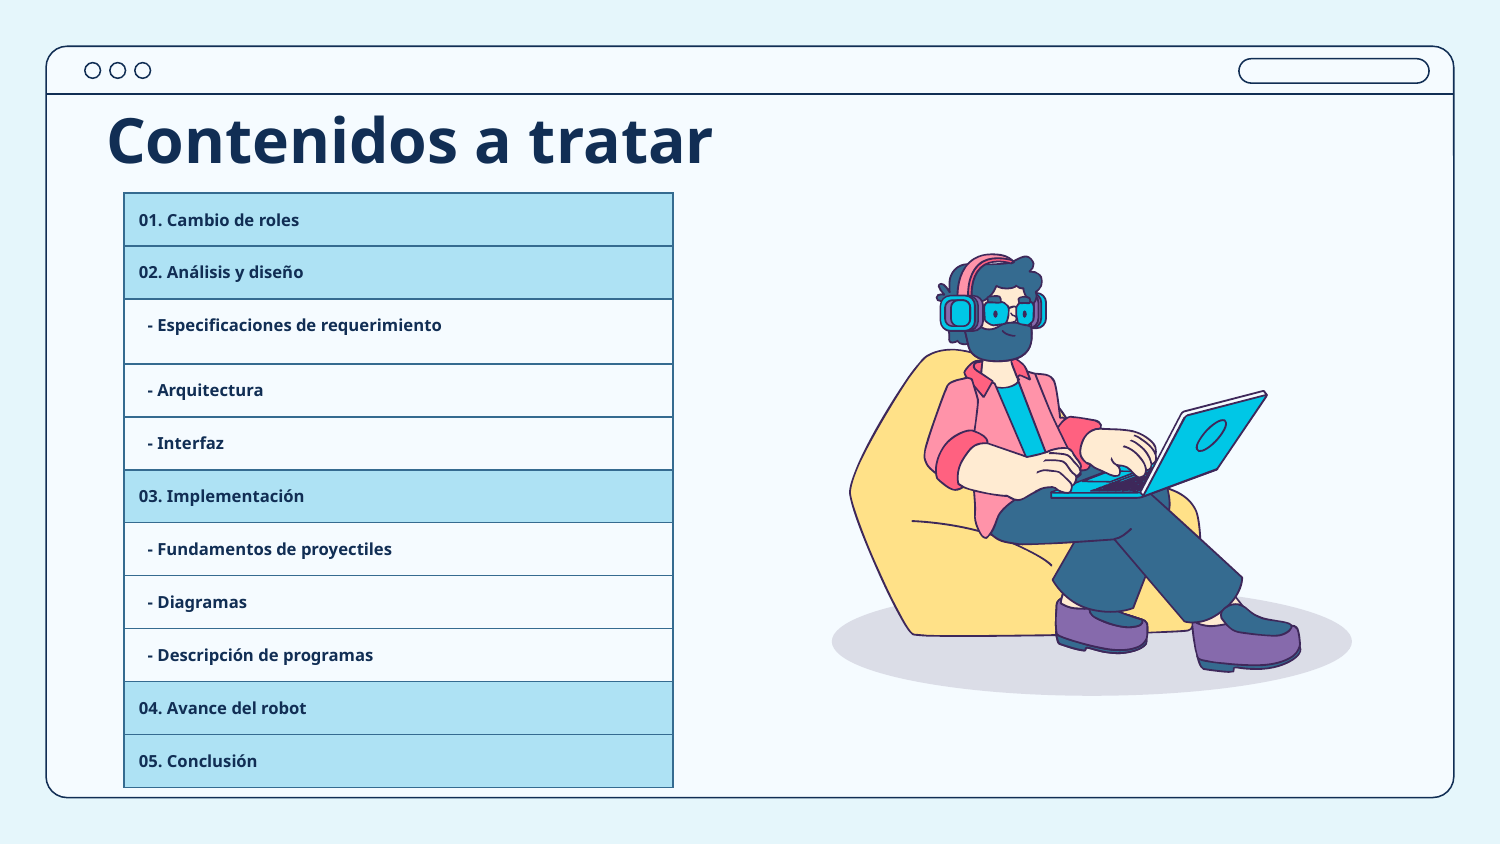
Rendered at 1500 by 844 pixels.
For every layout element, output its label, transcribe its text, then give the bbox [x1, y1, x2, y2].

table_cell - Arquitectura [125, 365, 672, 416]
table_cell - Descripción de programas [125, 629, 672, 681]
table_header 01. Cambio de roles [125, 194, 672, 245]
table_cell 02. Análisis y diseño [125, 247, 672, 298]
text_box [831, 253, 1353, 696]
table_cell - Diagramas [125, 576, 672, 628]
title Contenidos a tratar [0, 85, 1043, 180]
table_cell - Fundamentos de proyectiles [125, 523, 672, 575]
table_cell - Especificaciones de requerimiento [125, 300, 672, 363]
table_cell 04. Avance del robot [125, 682, 672, 734]
table_cell - Interfaz [125, 418, 672, 469]
table_cell 05. Conclusión [125, 735, 672, 787]
table_cell 03. Implementación [125, 471, 672, 522]
